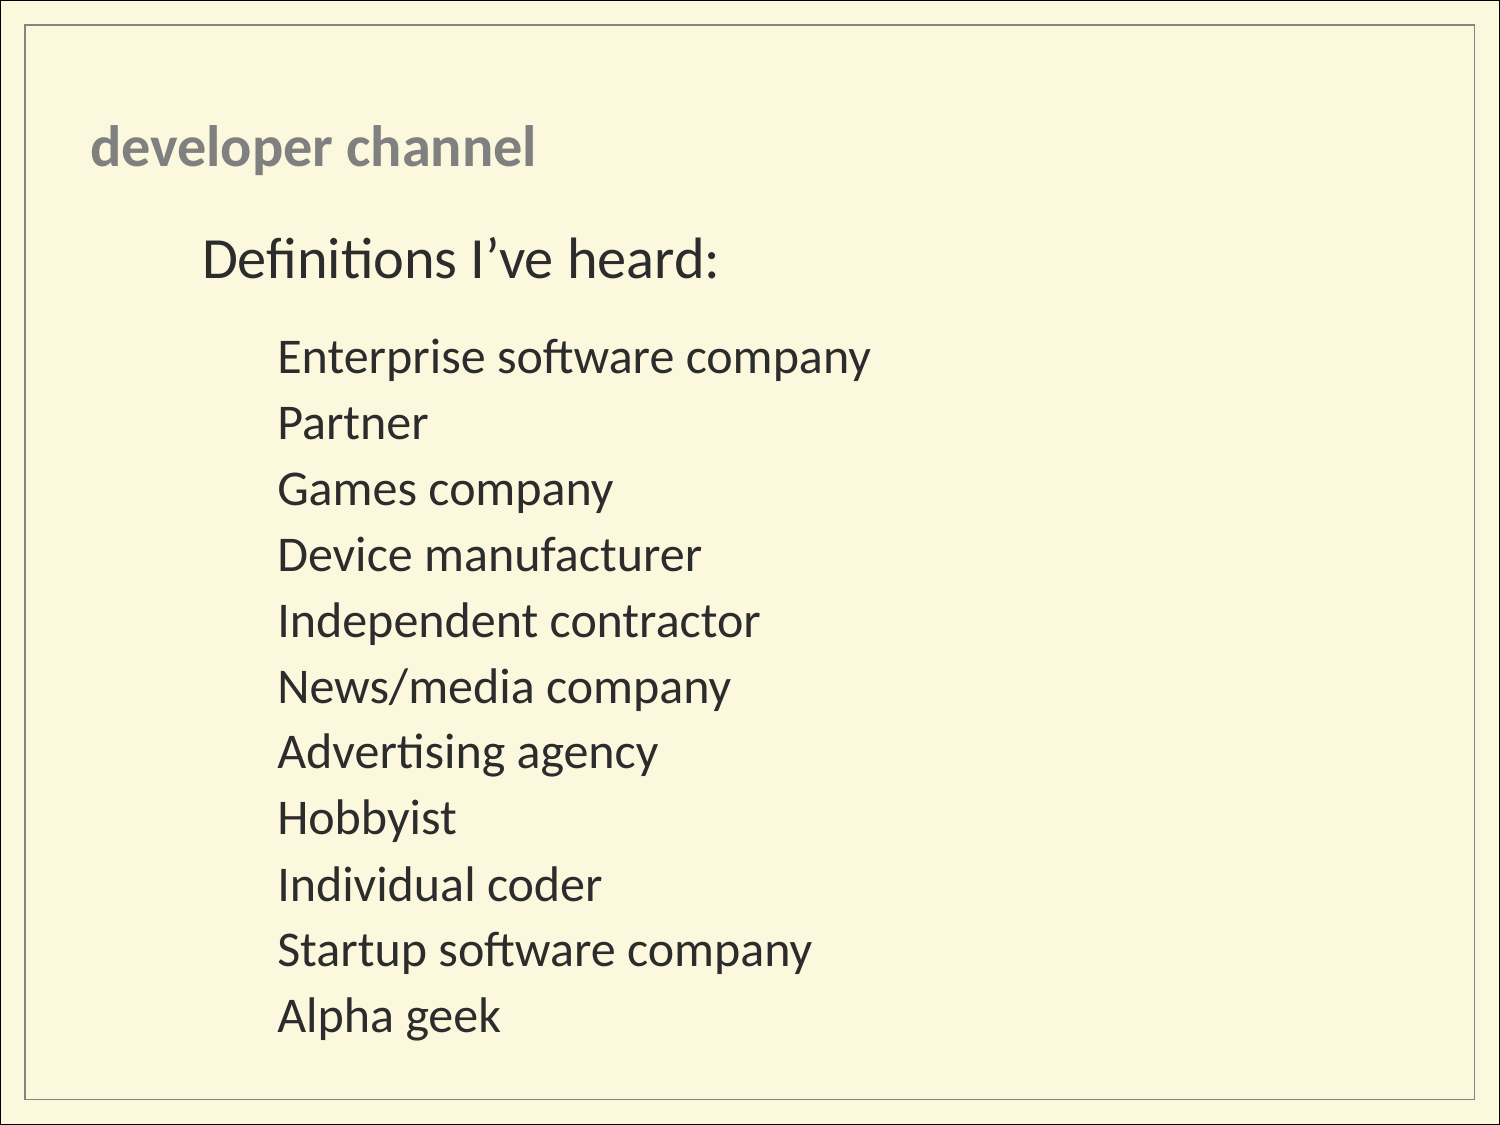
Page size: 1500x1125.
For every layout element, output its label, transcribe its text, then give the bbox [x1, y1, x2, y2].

text_box developer channel [74, 100, 1425, 186]
text_box Definitions I’ve heard: Enterprise software company Partner Games company Device manufacturer Independent contractor News/media company Advertising agency Hobbyist Individual coder Startup software company Alpha geek [187, 212, 1325, 1121]
